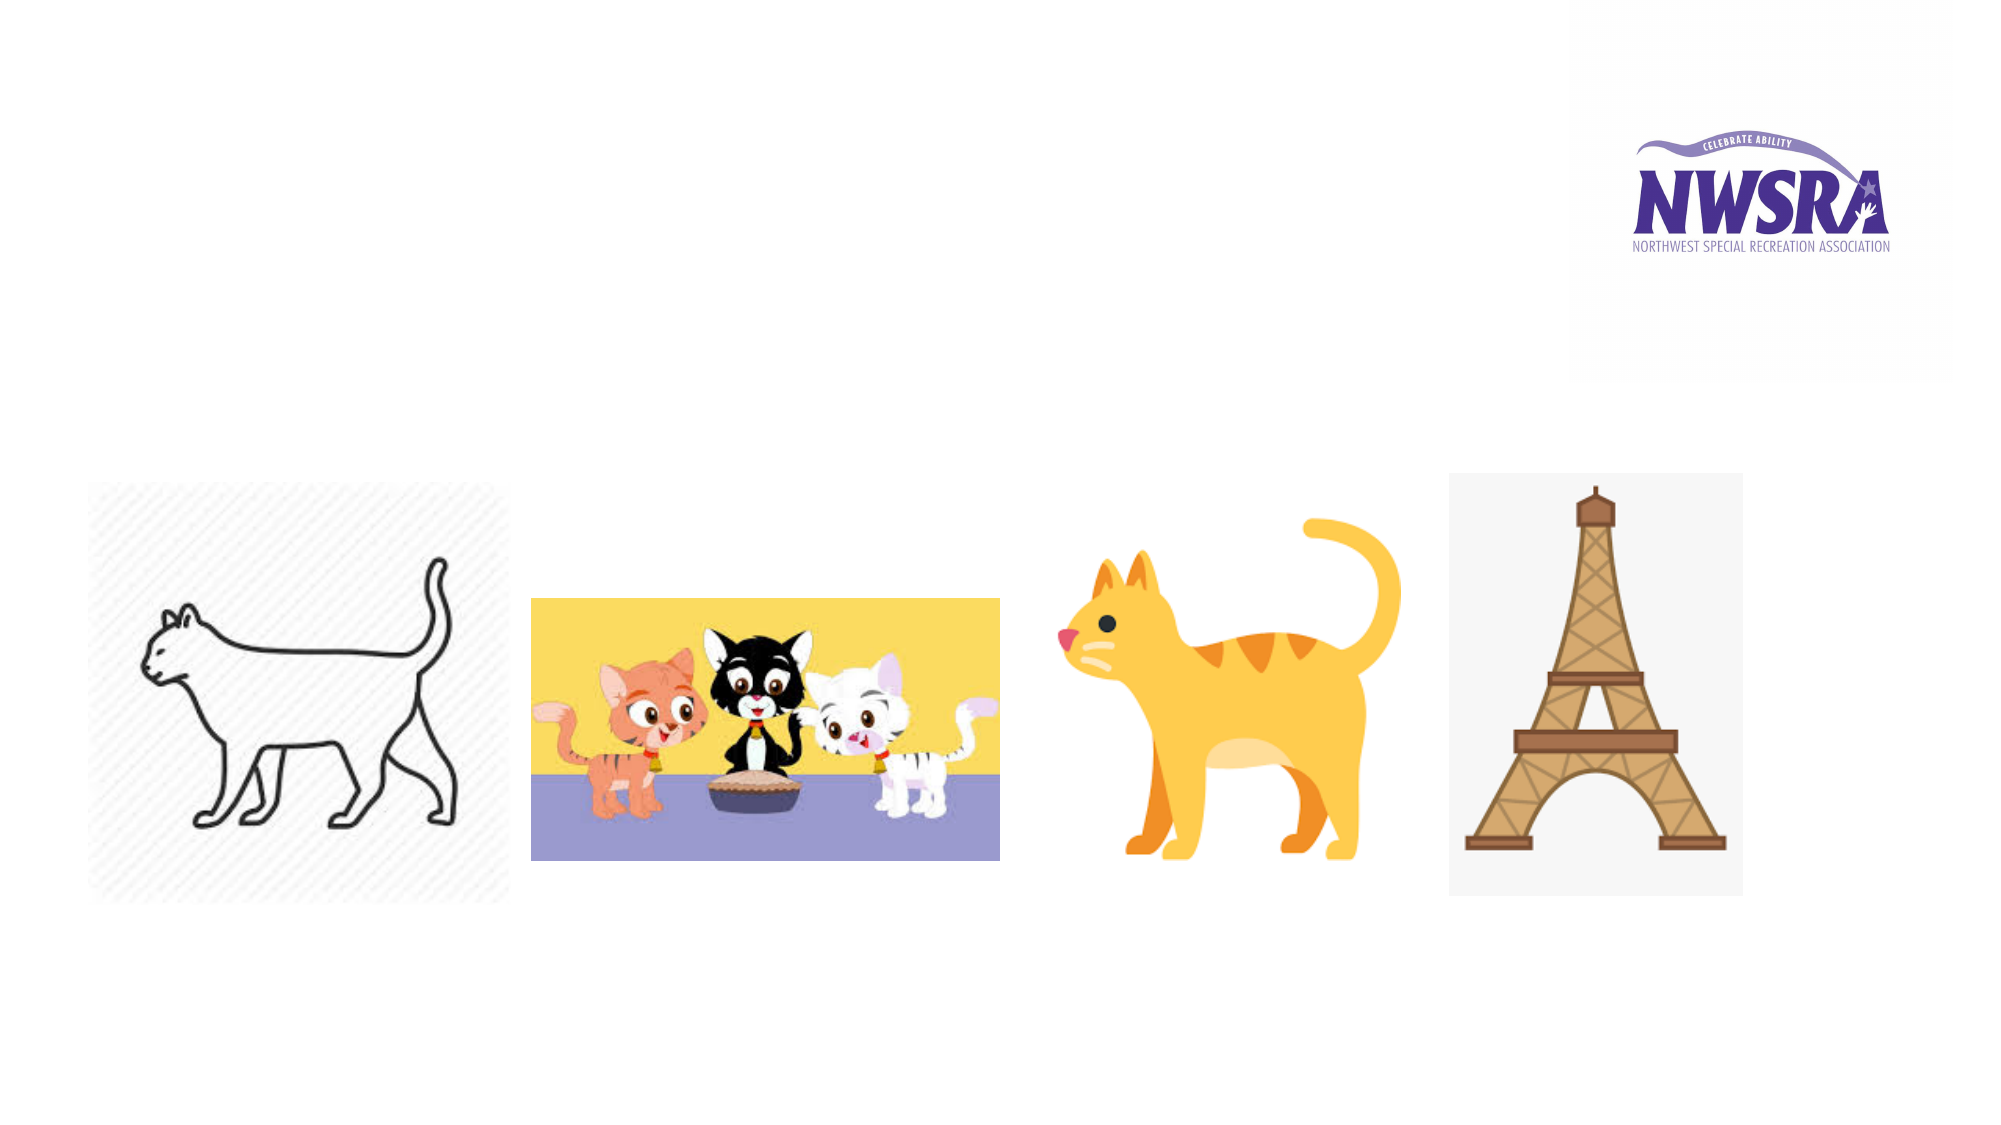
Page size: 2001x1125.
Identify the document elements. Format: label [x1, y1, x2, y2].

picture [1569, 0, 1953, 383]
picture [531, 598, 1000, 861]
list [88, 482, 511, 905]
picture [1449, 473, 1743, 896]
picture [1049, 509, 1401, 861]
